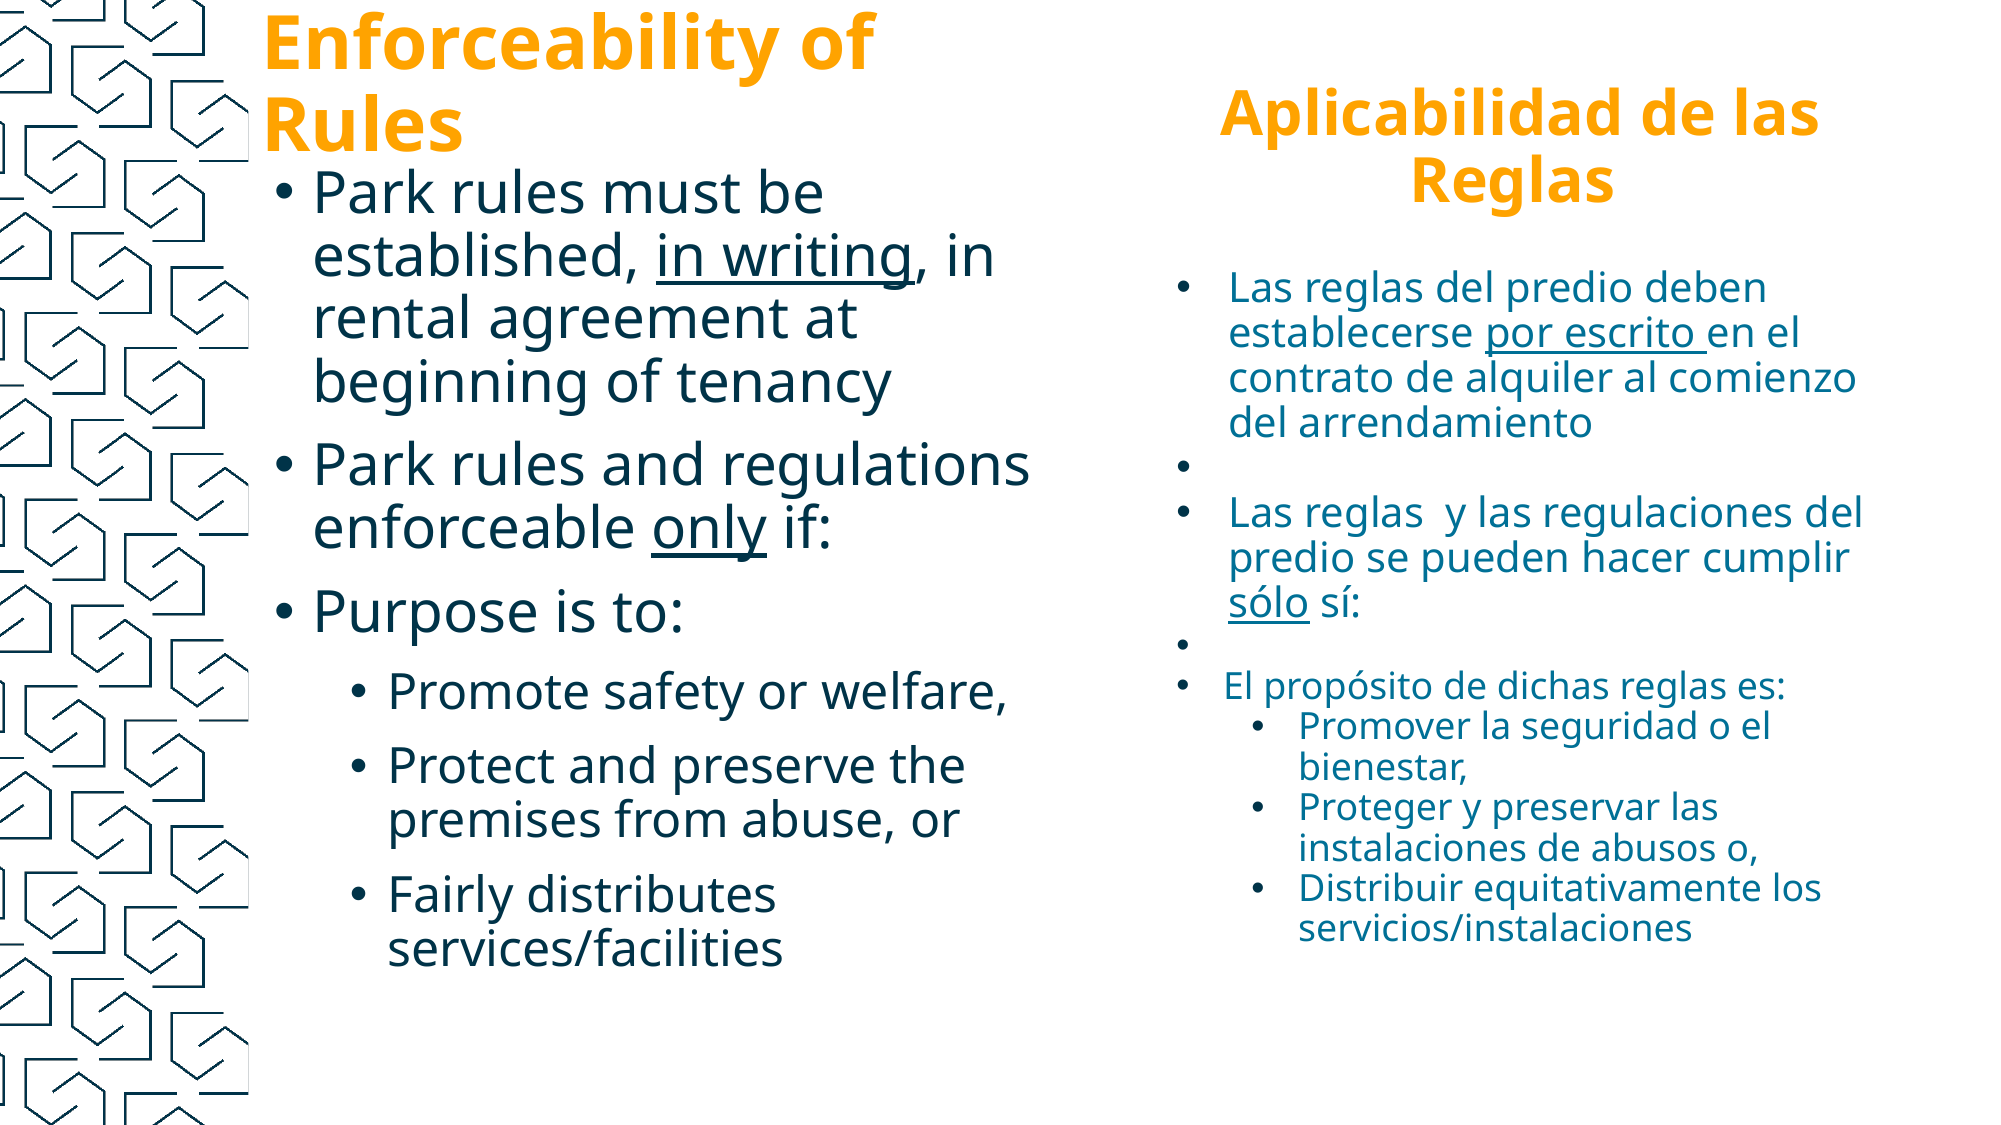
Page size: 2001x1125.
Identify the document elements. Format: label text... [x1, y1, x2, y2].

picture [0, 961, 48, 1023]
text_box Enforceability of Rules [246, 17, 1112, 156]
picture [0, 589, 48, 650]
picture [0, 0, 249, 1125]
picture [0, 30, 48, 90]
text_box Aplicabilidad de las Reglas [1137, 27, 1904, 270]
text_box Park rules must be established, in writing, in rental agreement at beginning of tenancy Park rules and regulations enforceable only if: Purpose is to: Promote safety or welfare, Protect and preserve the premises from abuse, or Fairly distributes services/facilities [259, 155, 1112, 1100]
picture [159, 1111, 198, 1125]
picture [0, 402, 48, 463]
picture [0, 216, 48, 276]
picture [0, 775, 48, 836]
text_box Las reglas del predio deben establecerse por escrito en el contrato de alquiler al comienzo del arrendamiento Las reglas y las regulaciones del predio se pueden hacer cumplir sólo sí: El propósito de dichas reglas es: Promover la seguridad o el bienestar, Proteger y preservar las instalaciones de abusos o, Distribuir equitativamente los servicios/instalaciones [1137, 270, 1904, 1100]
